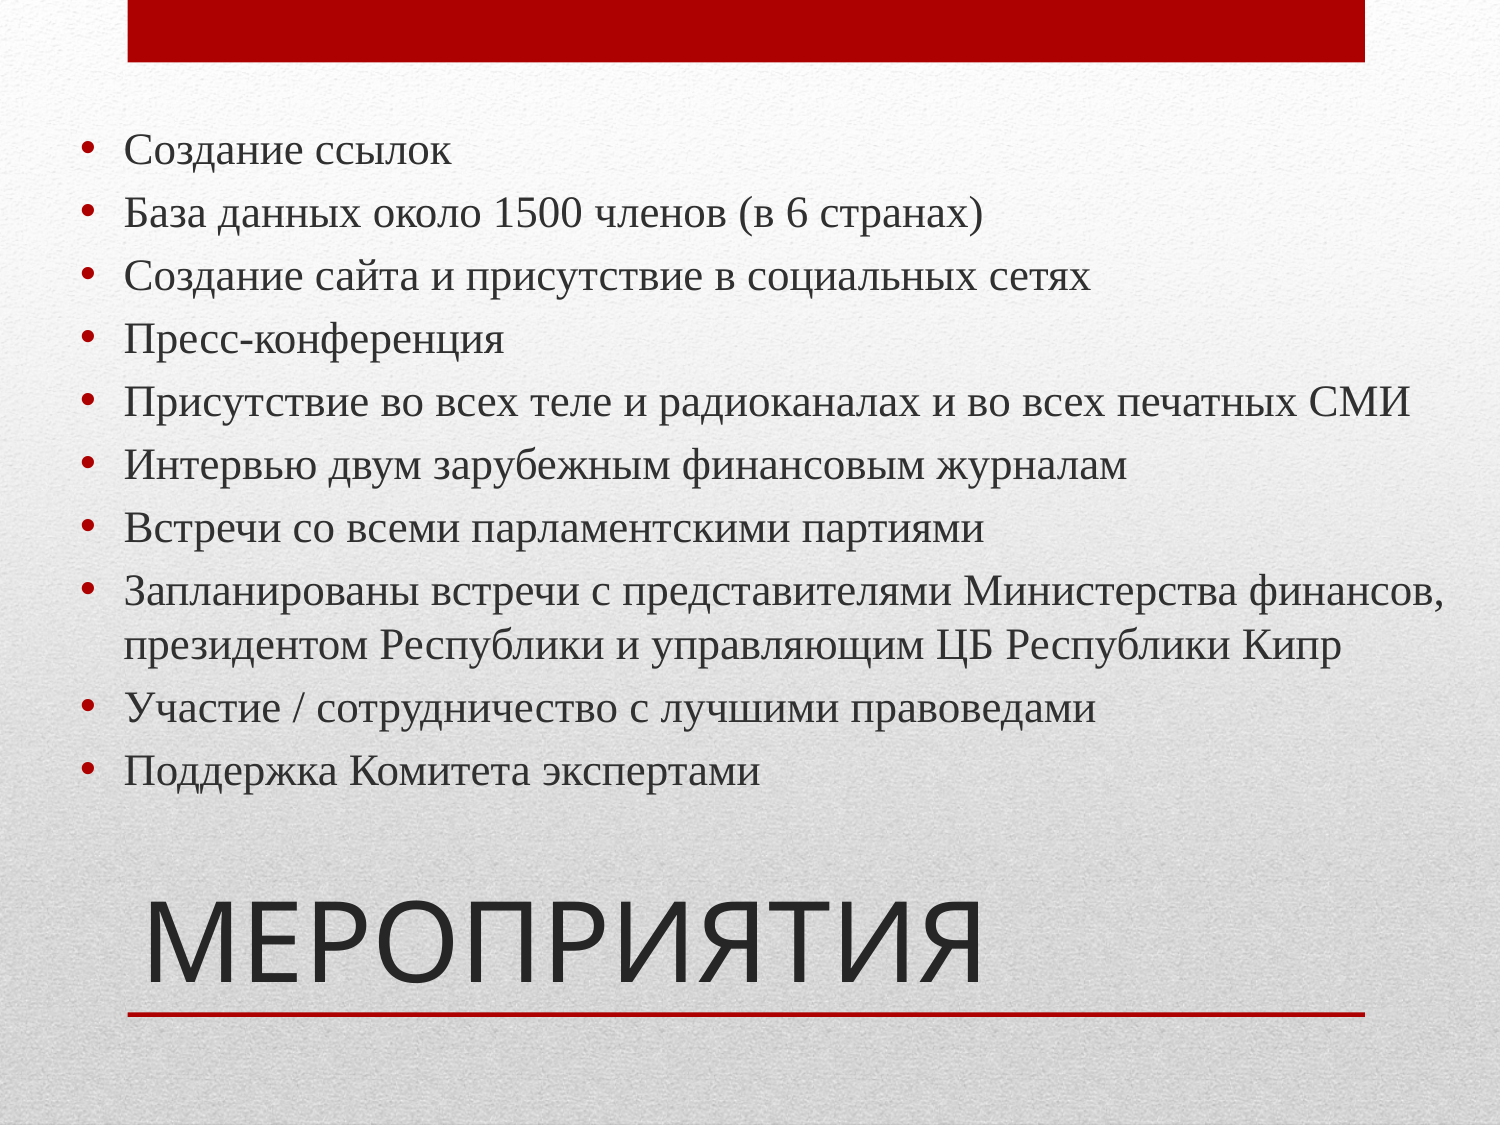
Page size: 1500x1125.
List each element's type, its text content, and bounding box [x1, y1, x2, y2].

title МЕРОПРИЯТИЯ [125, 858, 1238, 1013]
list Создание ссылок База данных около 1500 членов (в 6 странах) Создание сайта и присутствие в социальных сетях Пресс-конференция Присутствие во всех теле и радиоканалах и во всех печатных СМИ Интервью двум зарубежным финансовым журналам Встречи со всеми парламентскими партиями Запланированы встречи с представителями Министерства финансов, президентом Республики и управляющим ЦБ Республики Кипр Участие / сотрудничество с лучшими правоведами Поддержка Комитета экспертами [64, 112, 1471, 858]
